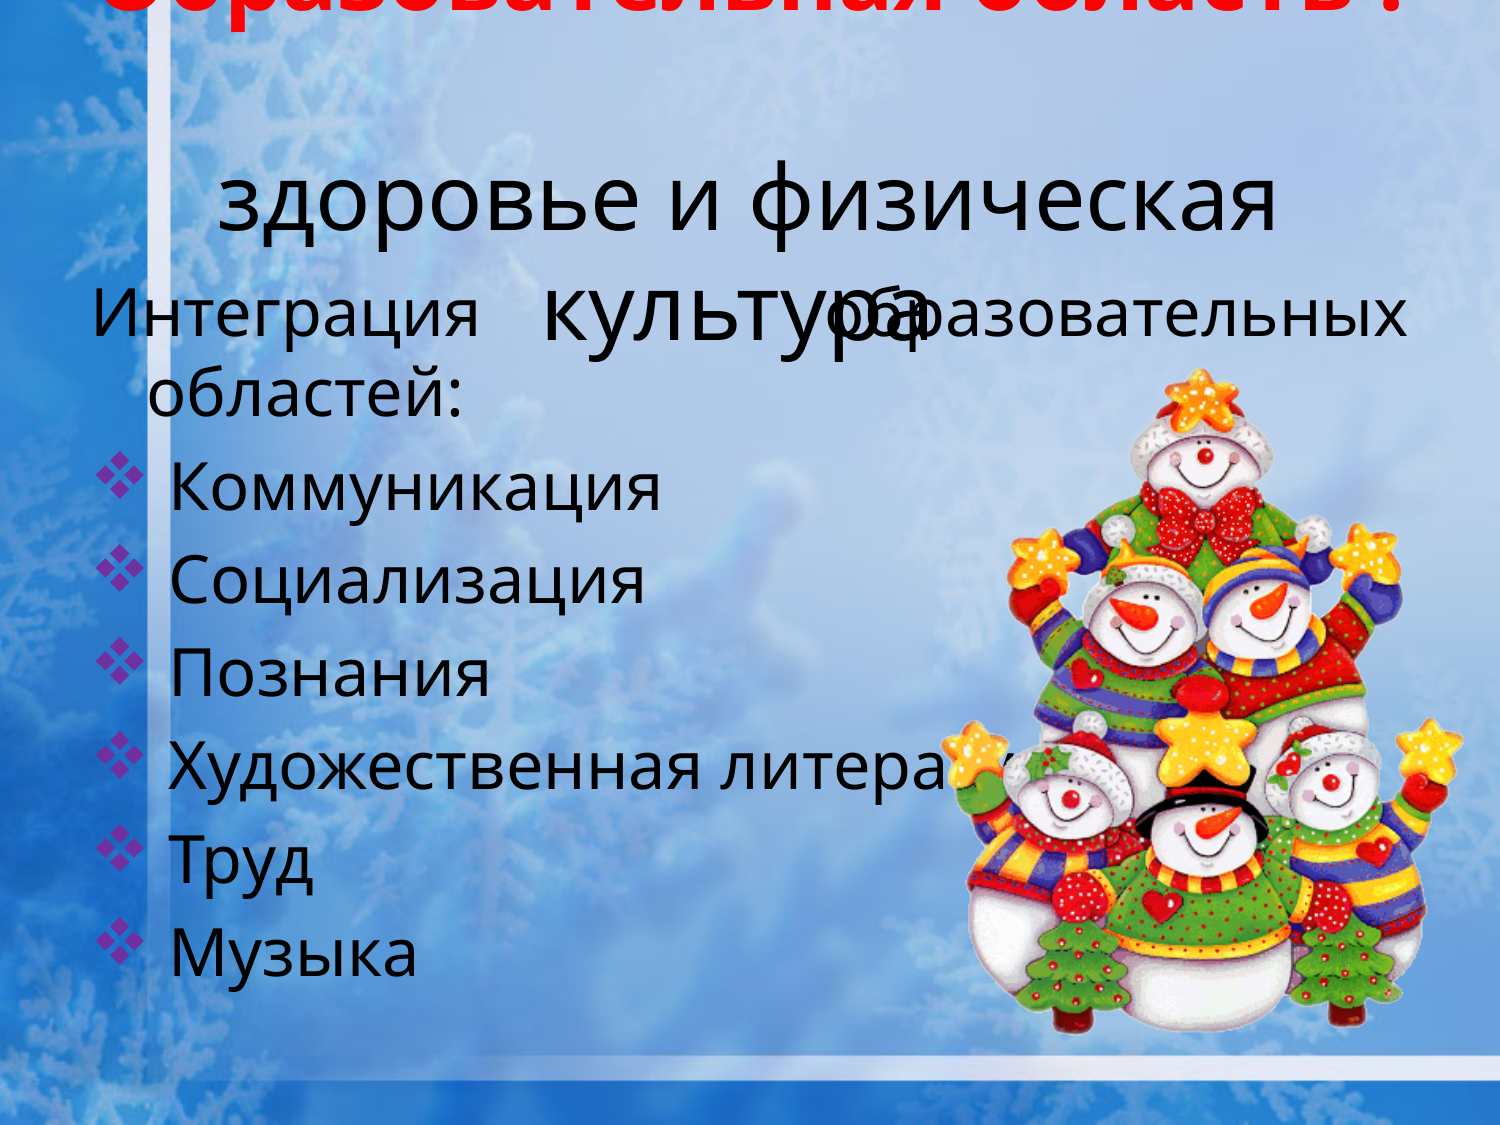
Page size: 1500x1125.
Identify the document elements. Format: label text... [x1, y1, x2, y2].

picture [0, 0, 1500, 1125]
title Образовательная область : здоровье и физическая культура [74, 44, 1426, 233]
list Интеграция образовательных областей: Коммуникация Социализация Познания Художественная литература Труд Музыка [74, 262, 1426, 1006]
